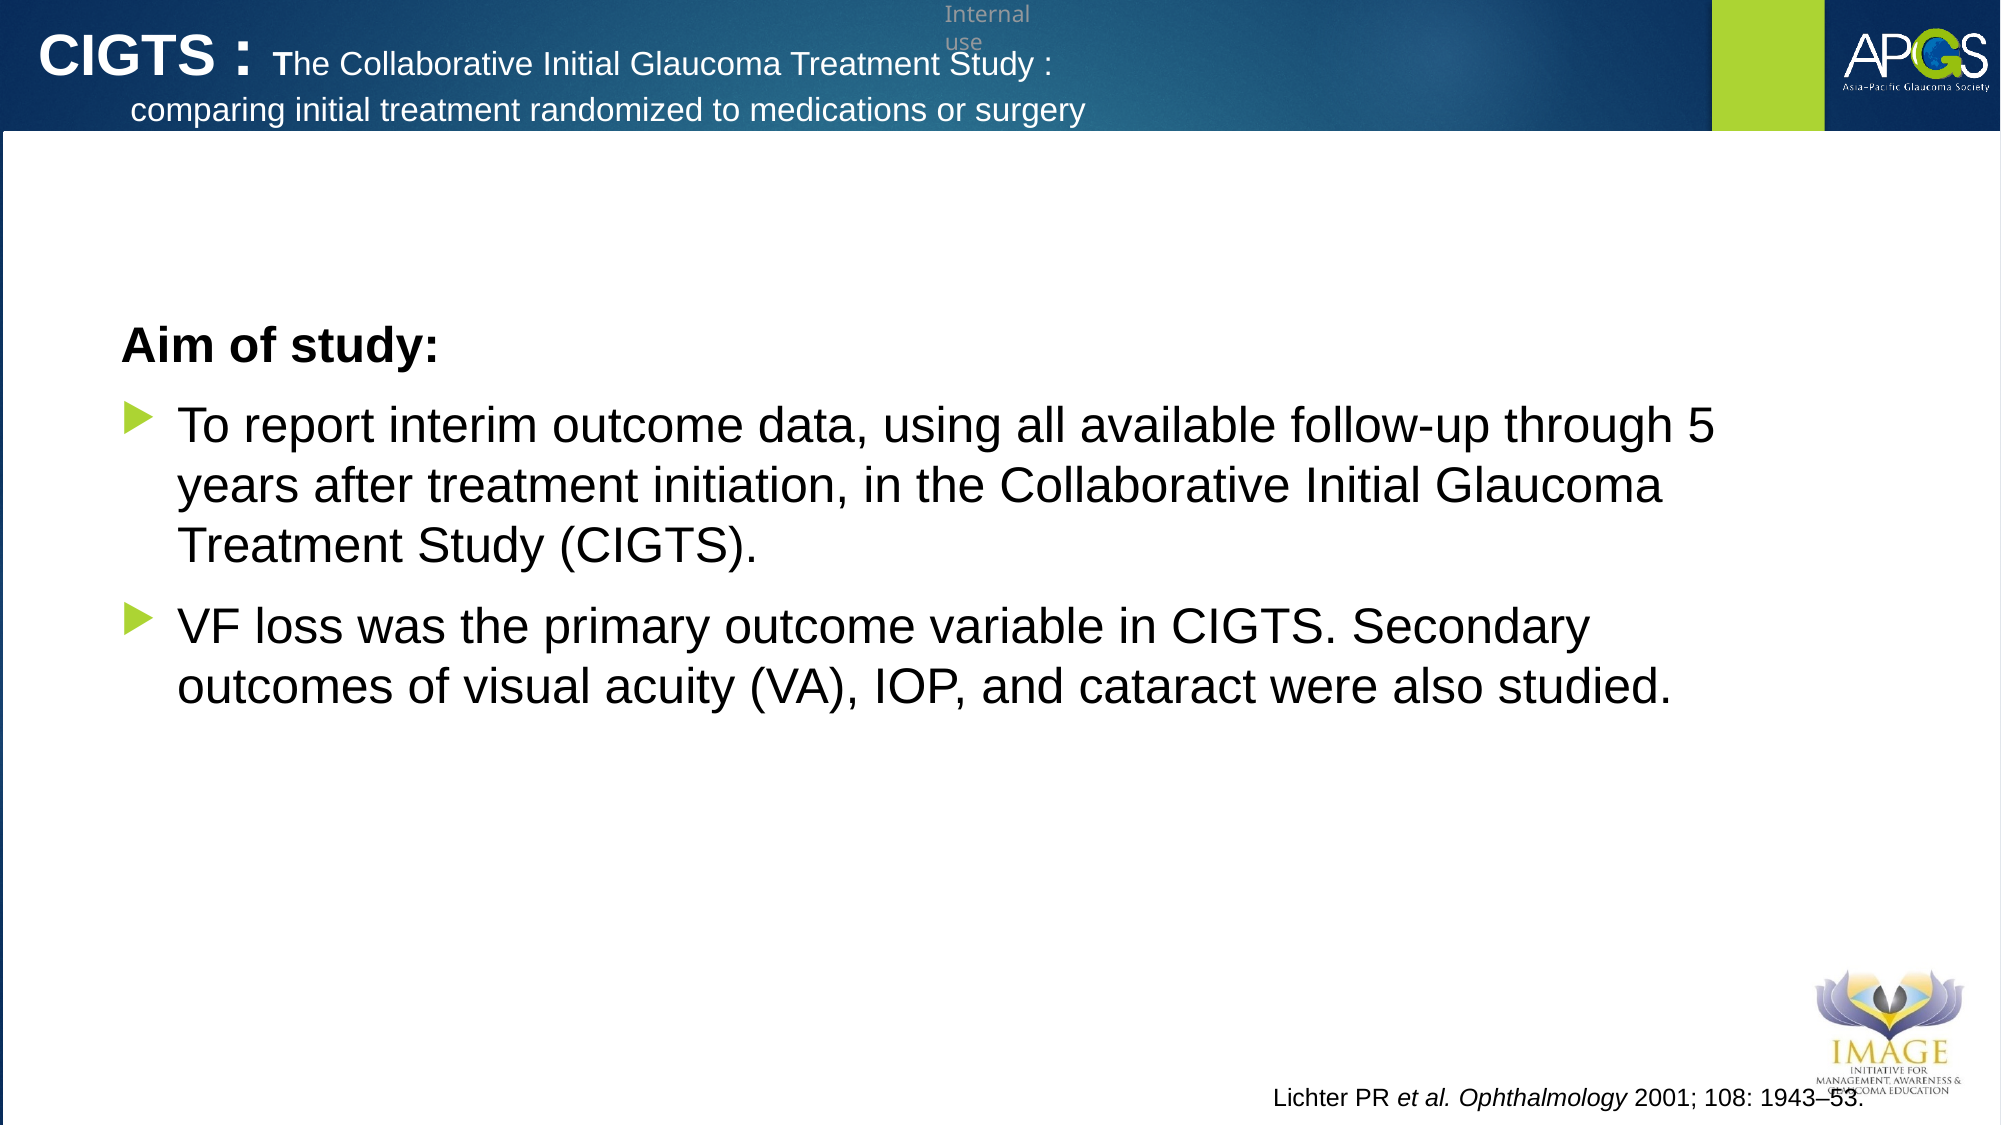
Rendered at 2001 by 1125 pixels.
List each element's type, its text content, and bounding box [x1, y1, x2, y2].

text_box Aim of study: To report interim outcome data, using all available follow-up through 5 years after treatment initiation, in the Collaborative Initial Glaucoma Treatment Study (CIGTS). VF loss was the primary outcome variable in CIGTS. Secondary outcomes of visual acuity (VA), IOP, and cataract were also studied. [105, 304, 1796, 877]
picture [1795, 951, 1976, 1103]
text_box Lichter PR et al. Ophthalmology 2001; 108: 1943–53. [1083, 1079, 1881, 1119]
text_box CIGTS : The Collaborative Initial Glaucoma Treatment Study : comparing initial treatment randomized to medications or surgery [23, 1, 1663, 136]
text_box [3, 131, 2000, 1125]
picture [1838, 21, 1994, 97]
